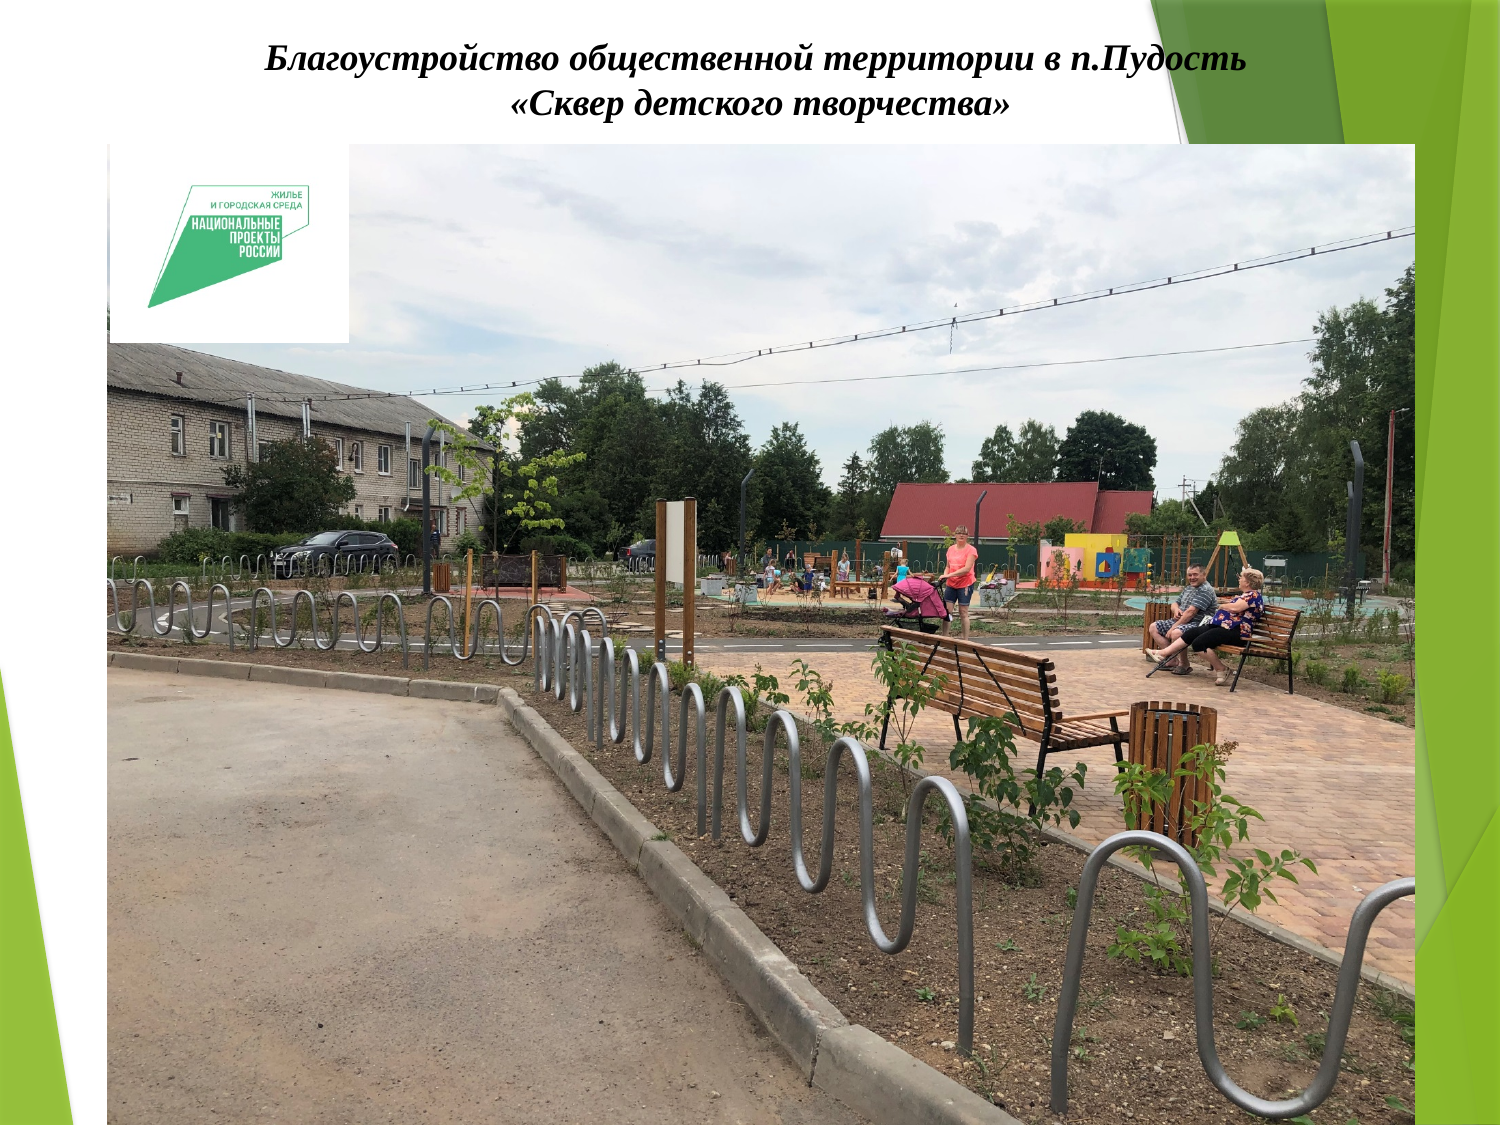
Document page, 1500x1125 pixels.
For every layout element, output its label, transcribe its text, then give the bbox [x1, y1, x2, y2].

text_box Благоустройство общественной территории в п.Пудость «Сквер детского творчества» [27, 26, 1495, 131]
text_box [106, 143, 1415, 1125]
